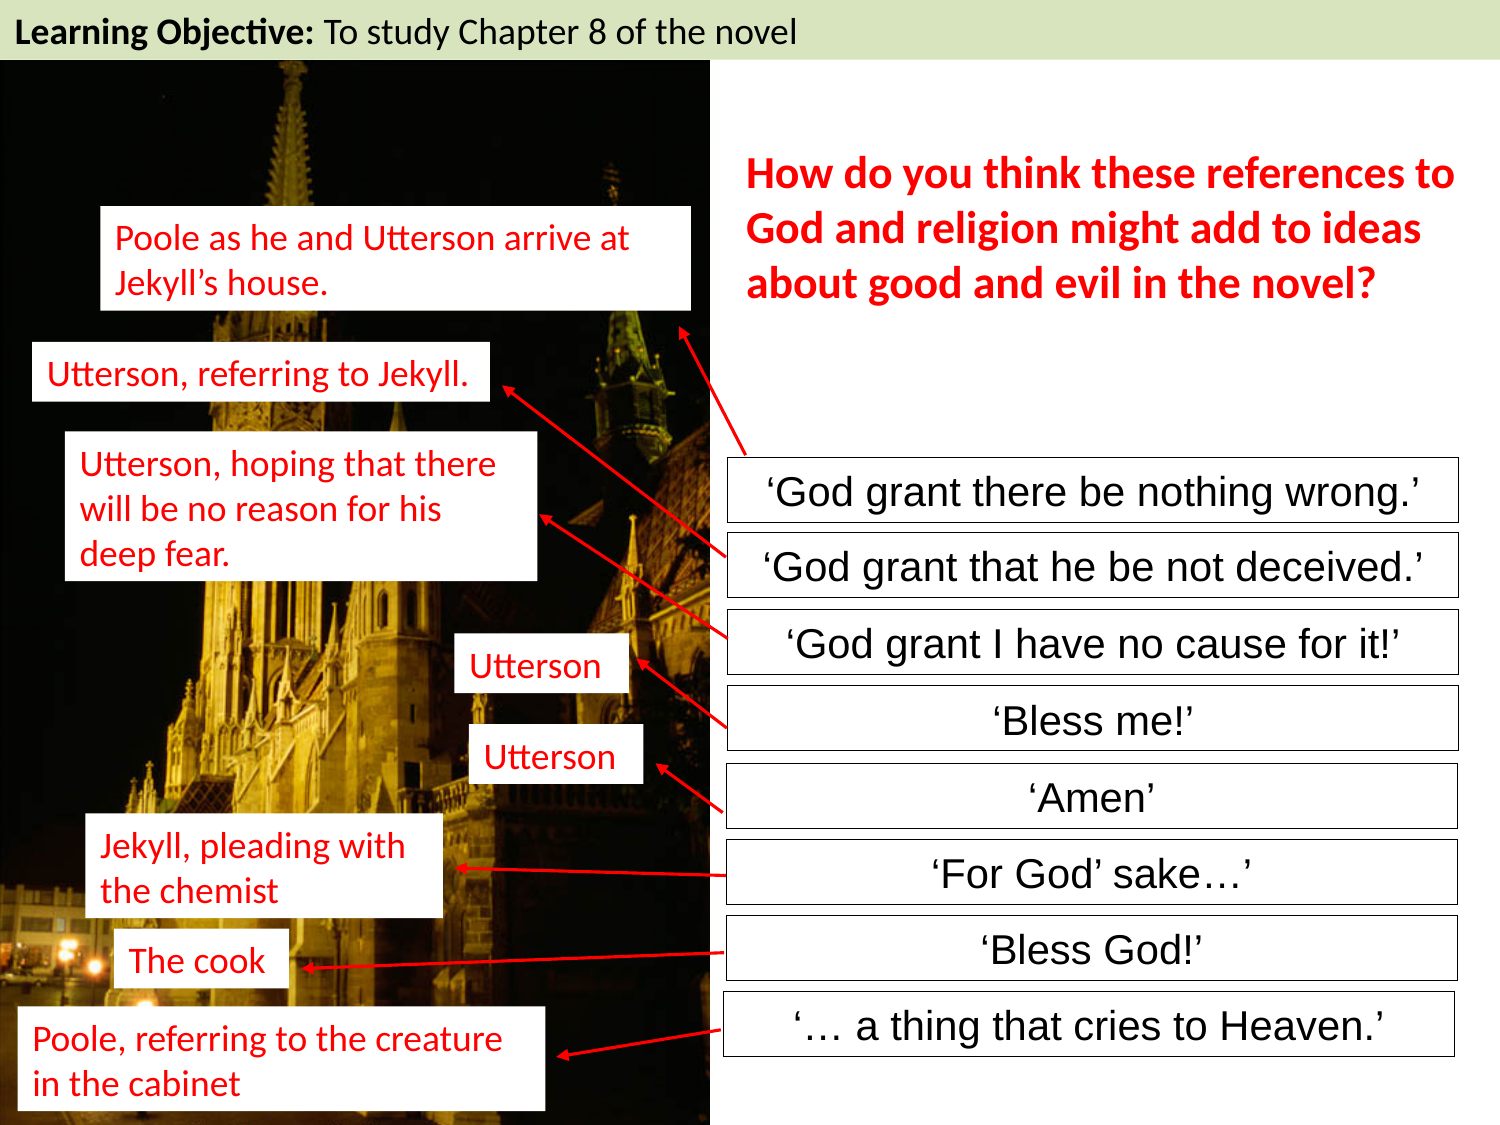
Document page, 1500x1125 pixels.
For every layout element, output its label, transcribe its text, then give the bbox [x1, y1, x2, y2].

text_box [538, 513, 728, 639]
text_box ‘God grant that he be not deceived.’ [733, 532, 1459, 598]
text_box How do you think these references to God and religion might add to ideas about good and evil in the novel? [731, 135, 1479, 316]
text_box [678, 326, 746, 456]
text_box ‘Bless me!’ [727, 685, 1459, 751]
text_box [655, 763, 723, 813]
text_box ‘… a thing that cries to Heaven.’ [723, 991, 1455, 1057]
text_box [555, 1029, 721, 1058]
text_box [635, 658, 728, 729]
text_box ‘Bless God!’ [726, 915, 1458, 981]
text_box ‘God grant I have no cause for it!’ [727, 609, 1459, 675]
text_box ‘For God’ sake…’ [726, 839, 1458, 905]
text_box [300, 952, 725, 969]
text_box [501, 385, 727, 558]
text_box Learning Objective: To study Chapter 8 of the novel [0, 0, 1500, 60]
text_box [454, 867, 727, 876]
text_box ‘God grant there be nothing wrong.’ [732, 457, 1459, 523]
picture [0, 60, 711, 1125]
text_box ‘Amen’ [726, 763, 1458, 829]
